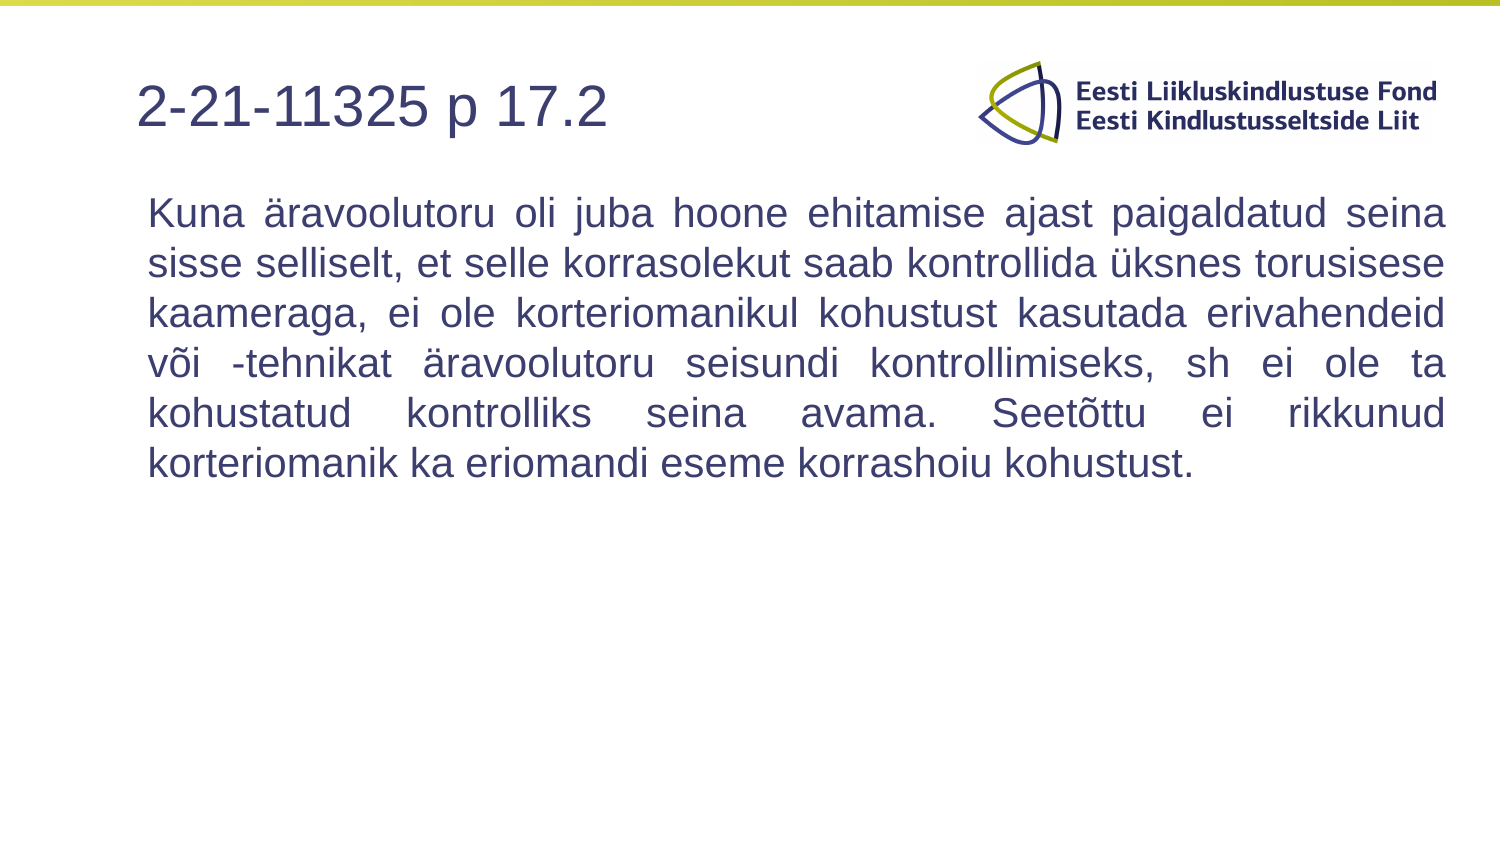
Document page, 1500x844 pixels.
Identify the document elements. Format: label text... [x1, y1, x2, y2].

title 2-21-11325 p 17.2 [135, 44, 904, 163]
picture [978, 61, 1436, 145]
picture [0, 0, 1500, 6]
list Kuna äravoolutoru oli juba hoone ehitamise ajast paigaldatud seina sisse selliselt, et selle korrasolekut saab kontrollida üksnes torusisese kaameraga, ei ole korteriomanikul kohustust kasutada erivahendeid või -tehnikat äravoolutoru seisundi kontrollimiseks, sh ei ole ta kohustatud kontrolliks seina avama. Seetõttu ei rikkunud korteriomanik ka eriomandi eseme korrashoiu kohustust. [147, 185, 1447, 777]
